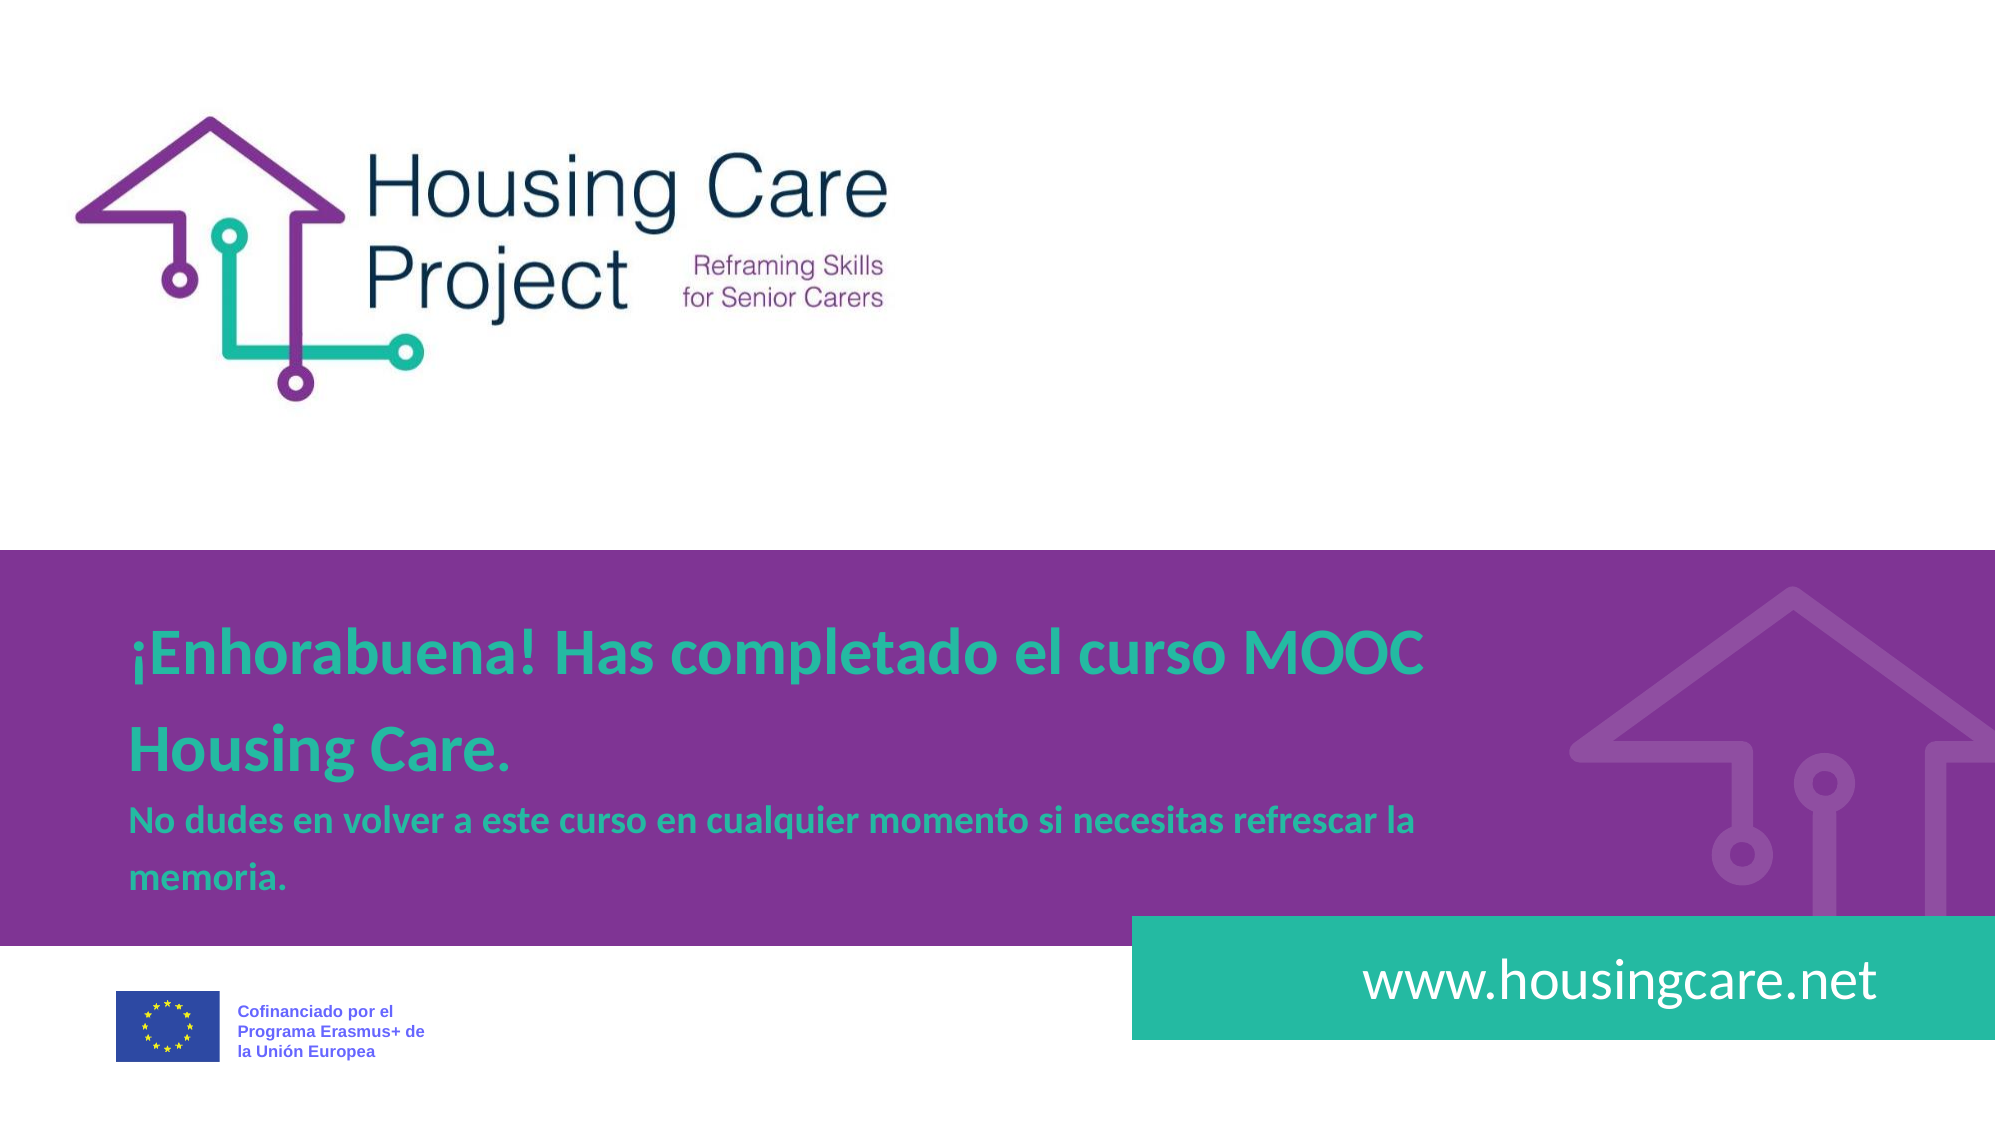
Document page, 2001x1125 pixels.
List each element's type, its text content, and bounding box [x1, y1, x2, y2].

picture [55, 96, 907, 422]
picture [116, 991, 443, 1067]
list ¡Enhorabuena! Has completado el curso MOOC Housing Care. No dudes en volver a este curso en cualquier momento si necesitas refrescar la memoria. [113, 582, 1535, 908]
list www.housingcare.net [1193, 920, 1894, 1041]
text_box Cofinanciado por el Programa Erasmus+ de la Unión Europea [222, 993, 449, 1069]
